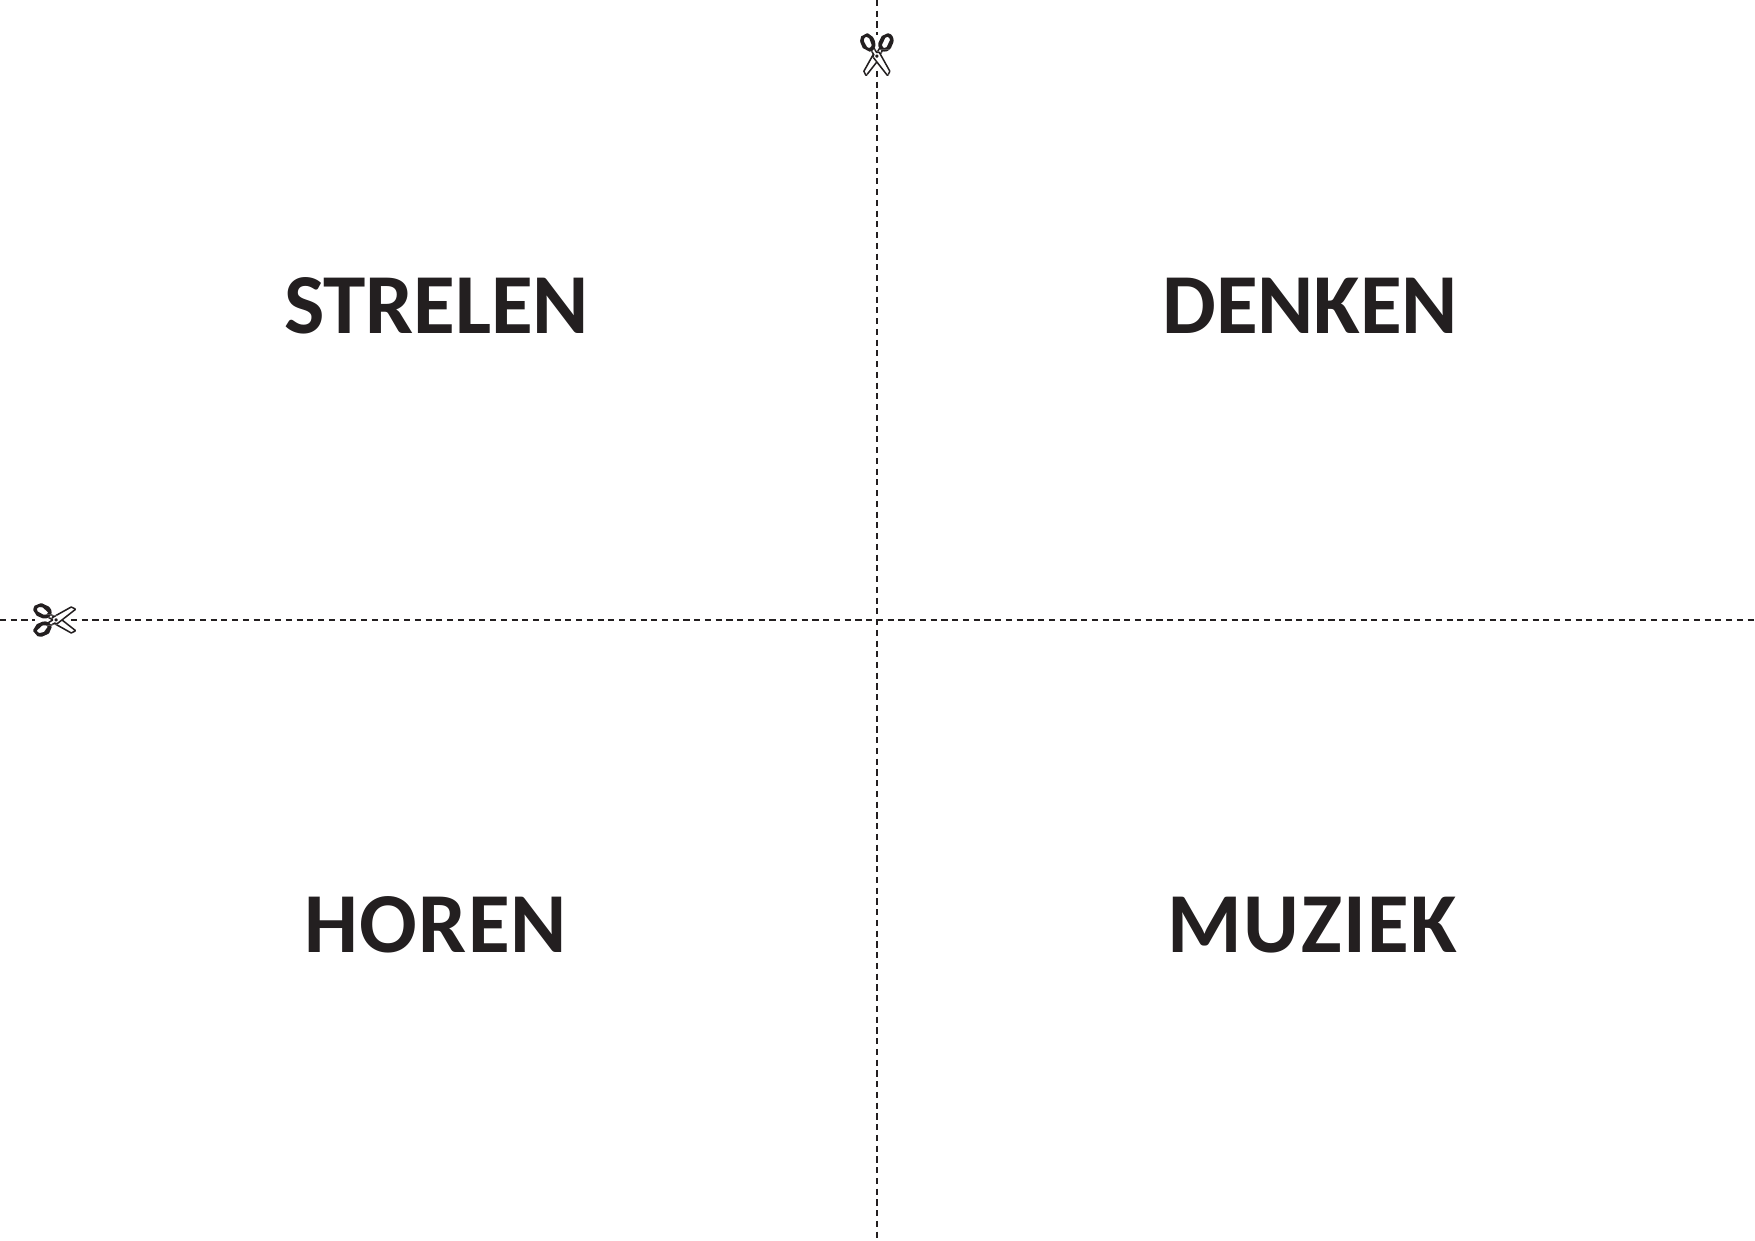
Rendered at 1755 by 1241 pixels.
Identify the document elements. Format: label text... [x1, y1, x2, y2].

text_box HOREN [302, 865, 575, 970]
title DENKEN [1044, 246, 1587, 456]
text_box STRELEN [282, 246, 595, 351]
text_box MUZIEK [1165, 865, 1466, 970]
